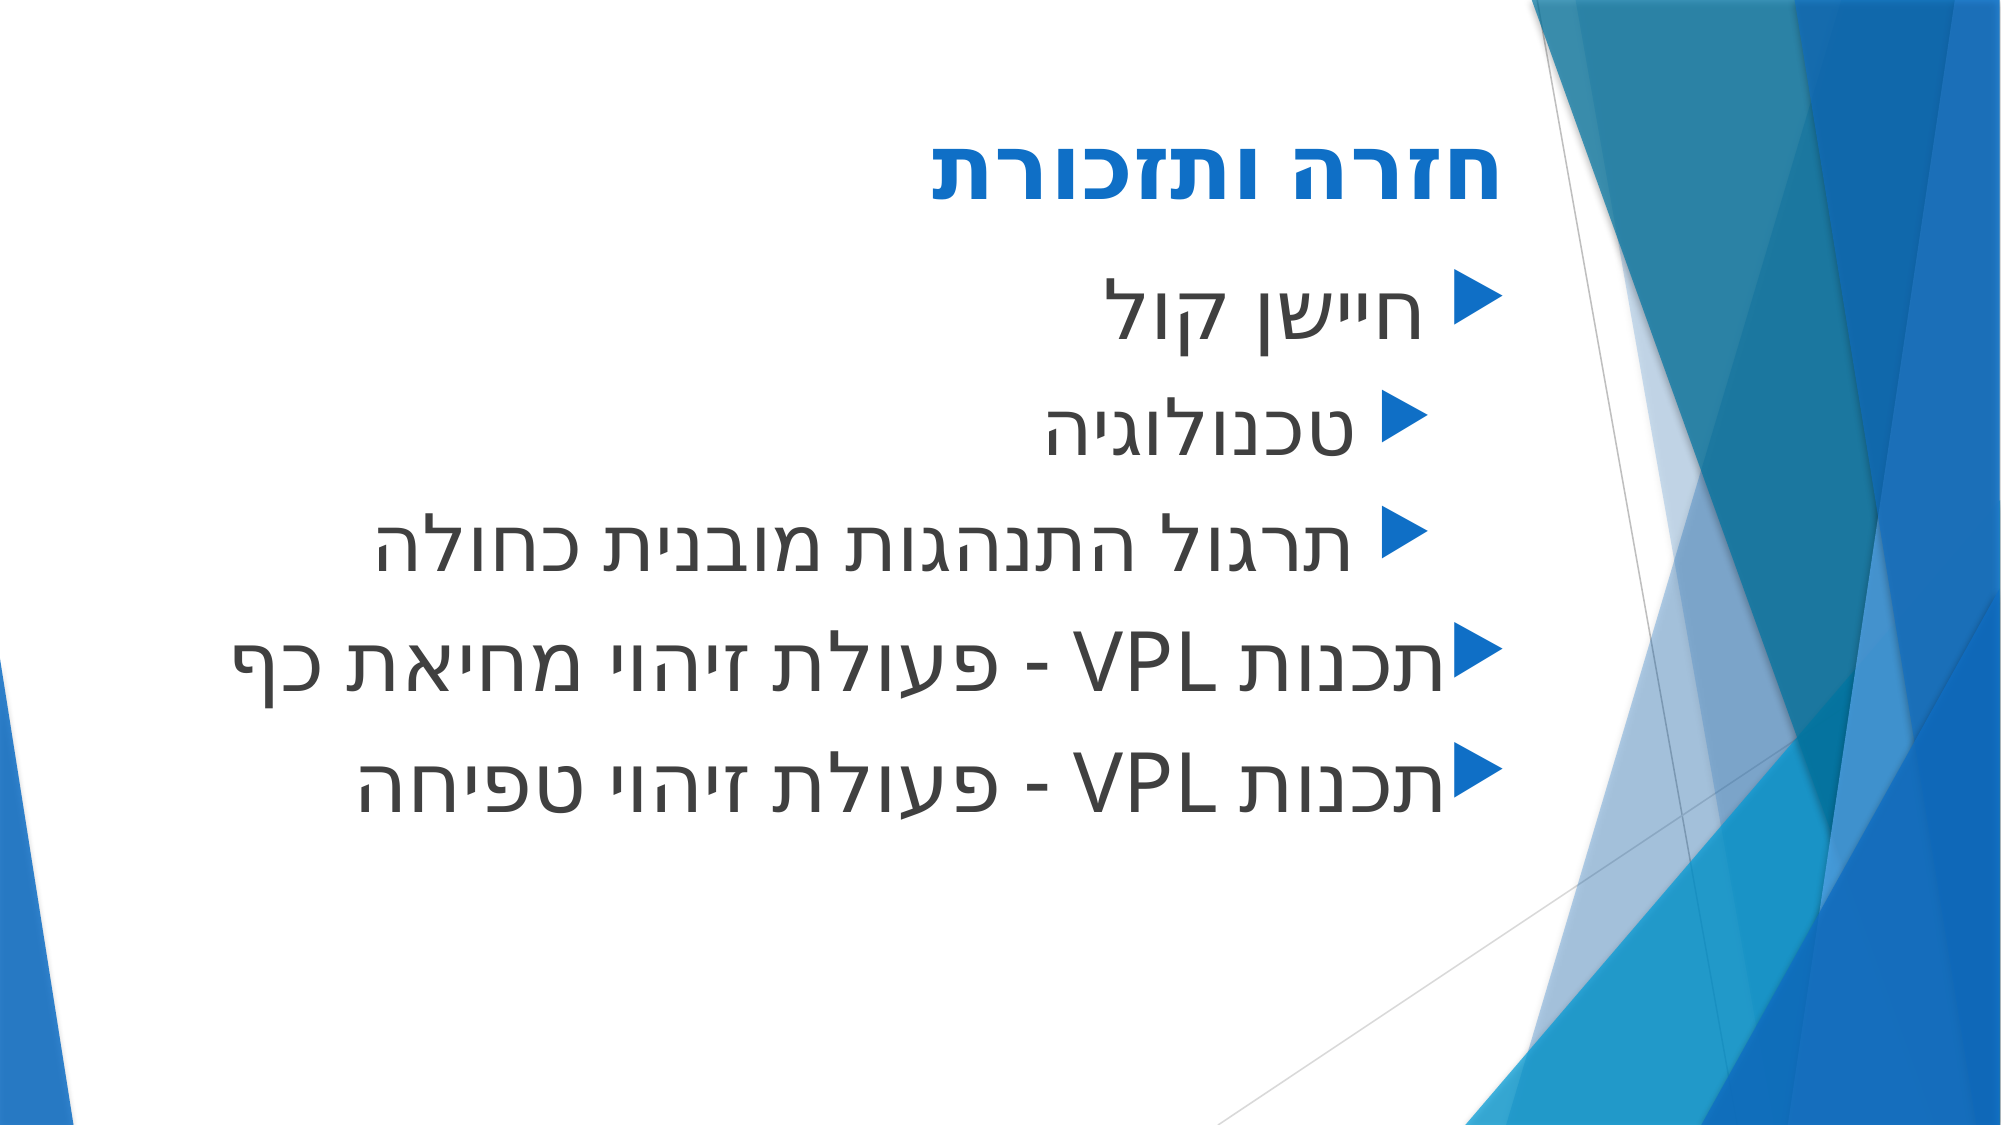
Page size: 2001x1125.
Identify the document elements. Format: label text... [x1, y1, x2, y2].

title חזרה ותזכורת [111, 99, 1522, 317]
list חיישן קול טכנולוגיה תרגול התנהגות מובנית כחולה תכנות VPL - פעולת זיהוי מחיאת כף תכנות VPL - פעולת זיהוי טפיחה [135, 248, 1526, 885]
